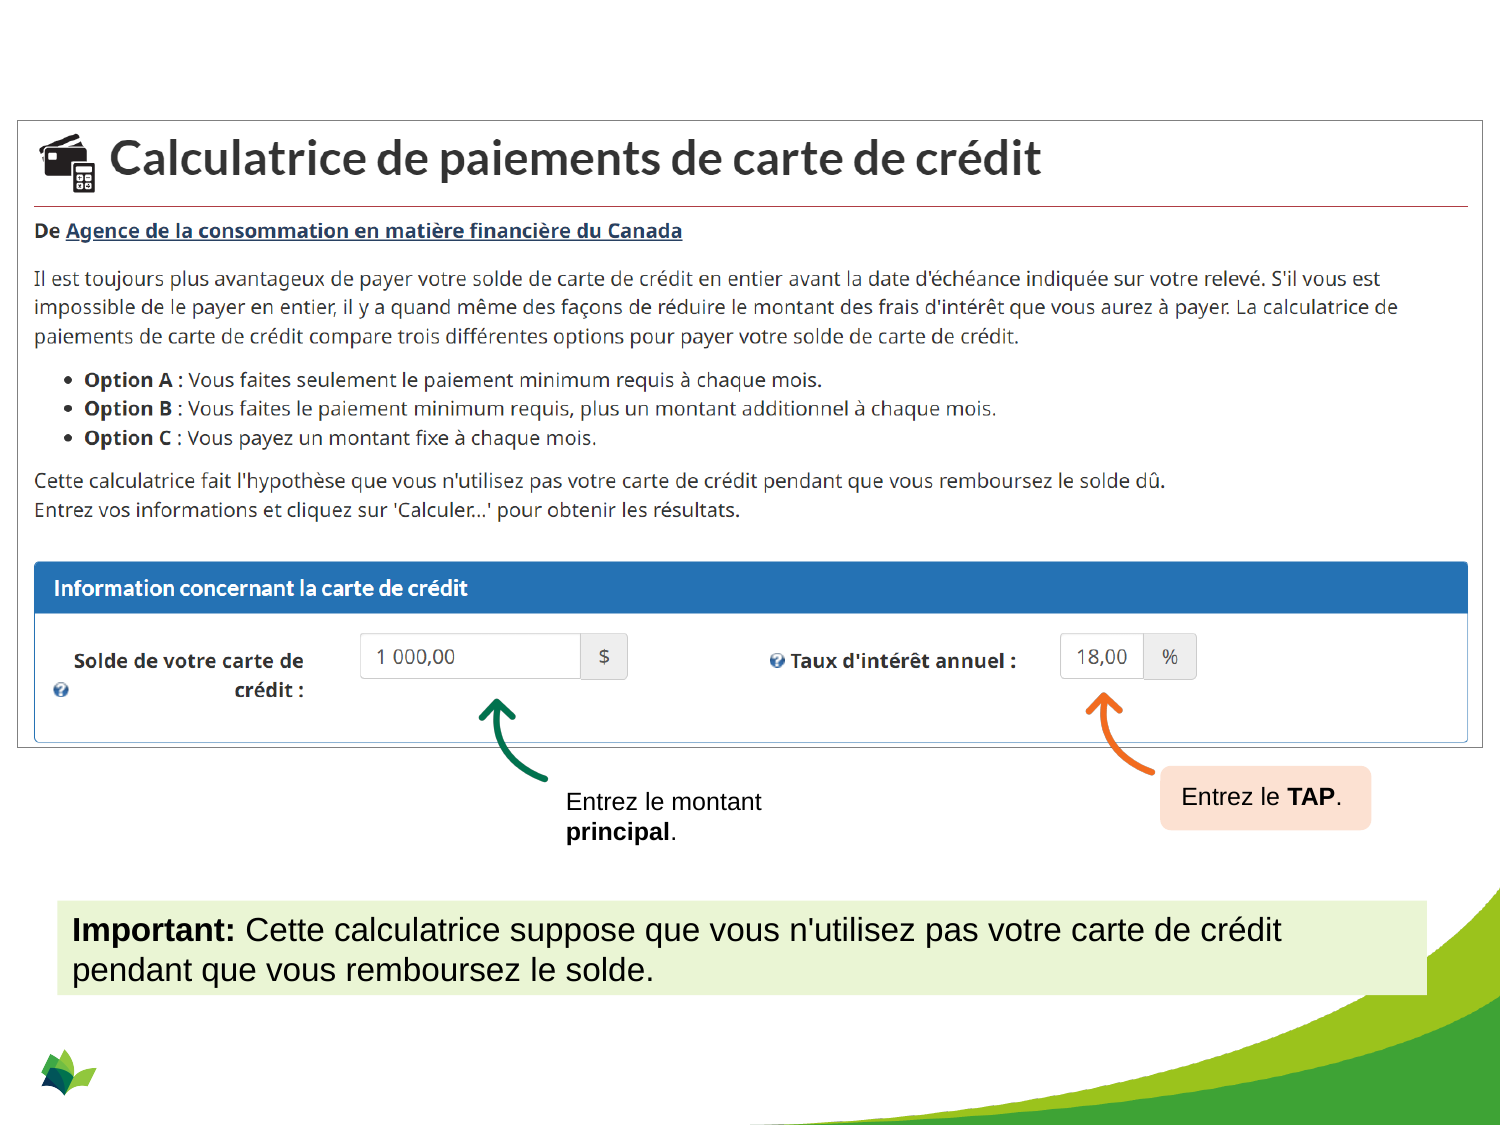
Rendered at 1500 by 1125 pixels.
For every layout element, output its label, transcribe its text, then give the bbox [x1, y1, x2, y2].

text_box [1159, 765, 1500, 831]
text_box Important: Cette calculatrice suppose que vous n'utilisez pas votre carte de crédit pendant que vous remboursez le solde. [57, 900, 1427, 996]
picture [0, 119, 1500, 1125]
text_box Entrez le montant principal. [551, 778, 875, 853]
